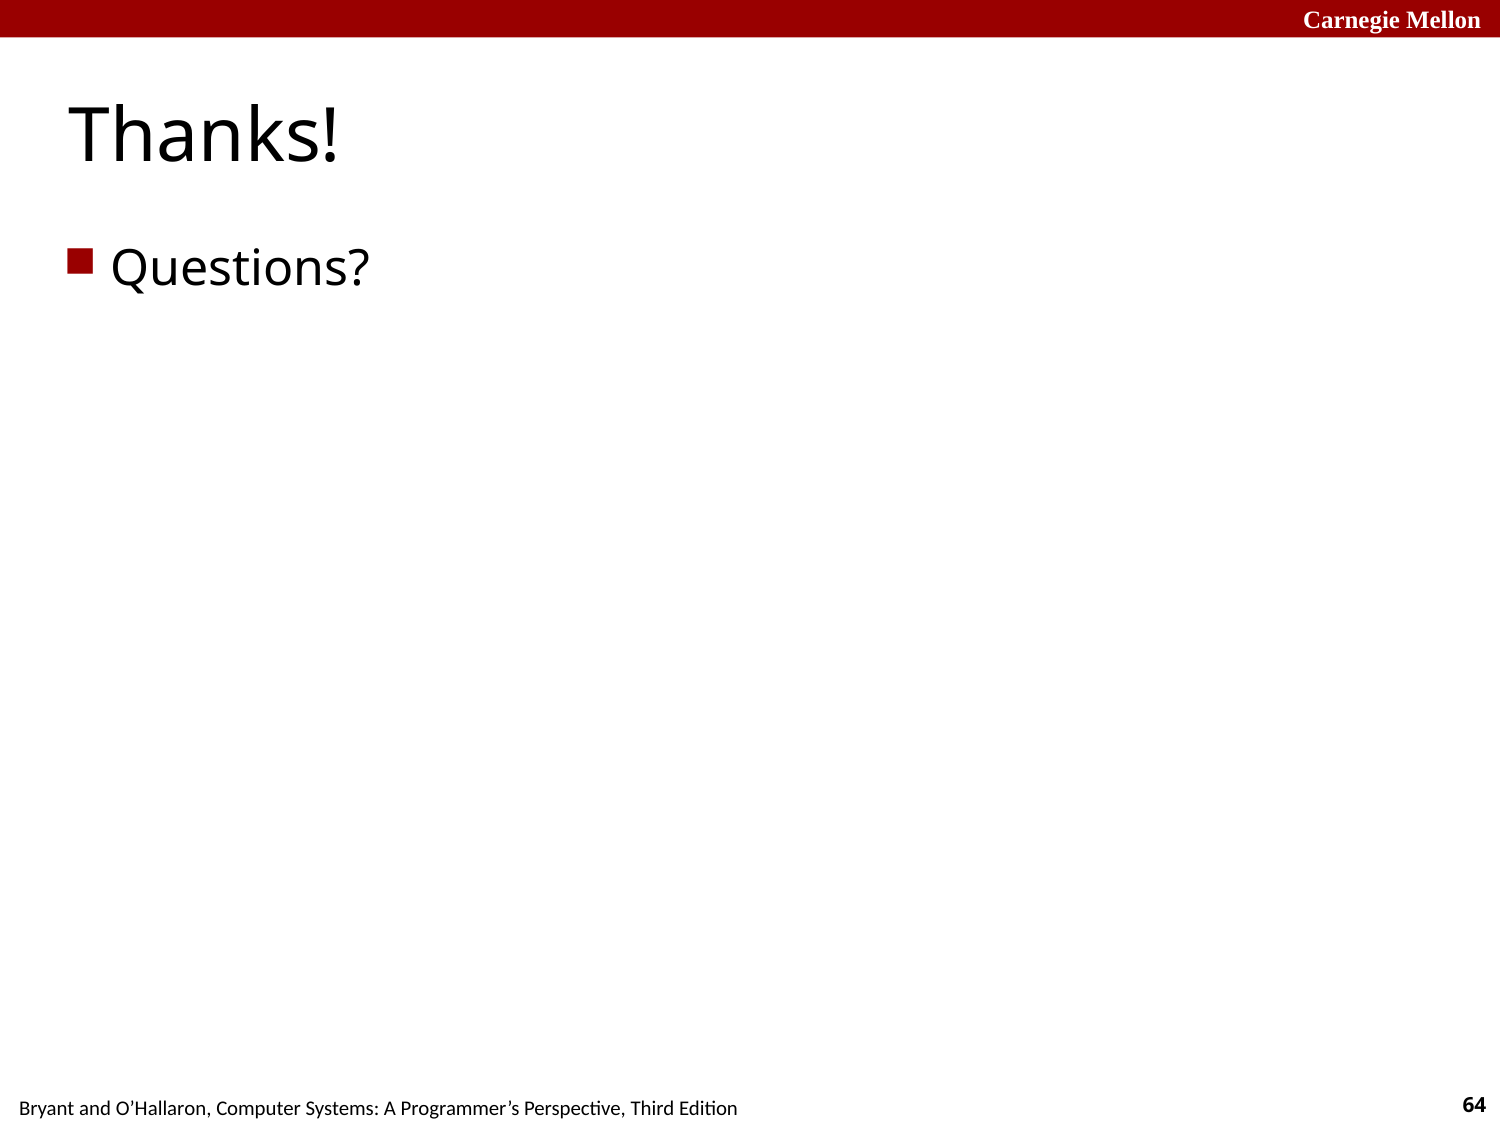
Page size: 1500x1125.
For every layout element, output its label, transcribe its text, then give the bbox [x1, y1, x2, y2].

title Thanks! [62, 41, 1438, 222]
list Questions? [62, 228, 1438, 1122]
